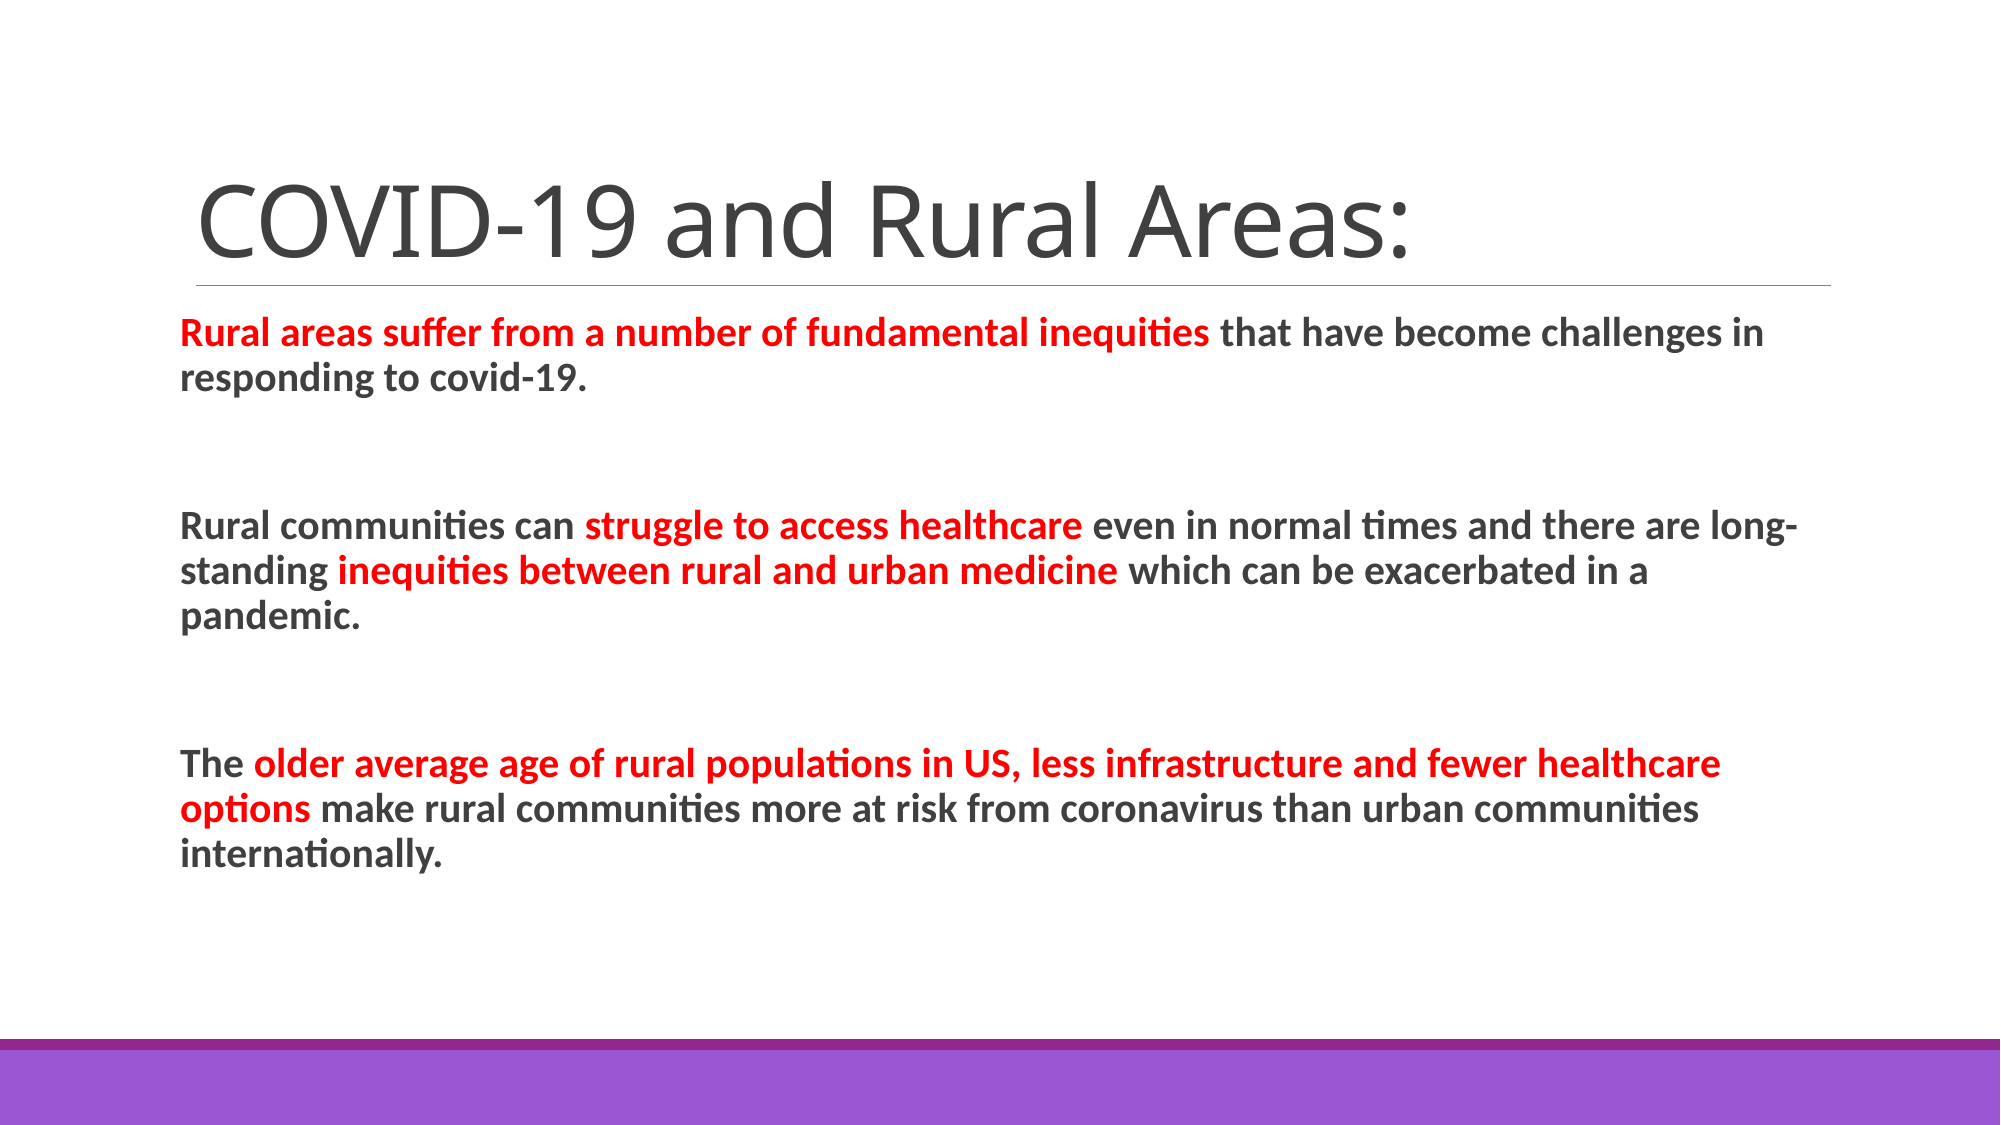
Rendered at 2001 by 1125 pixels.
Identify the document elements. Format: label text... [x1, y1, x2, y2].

title COVID-19 and Rural Areas: [180, 47, 1830, 285]
list Rural areas suffer from a number of fundamental inequities that have become challenges in responding to covid-19. Rural communities can struggle to access healthcare even in normal times and there are long-standing inequities between rural and urban medicine which can be exacerbated in a pandemic. The older average age of rural populations in US, less infrastructure and fewer healthcare options make rural communities more at risk from coronavirus than urban communities internationally. [180, 302, 1830, 963]
